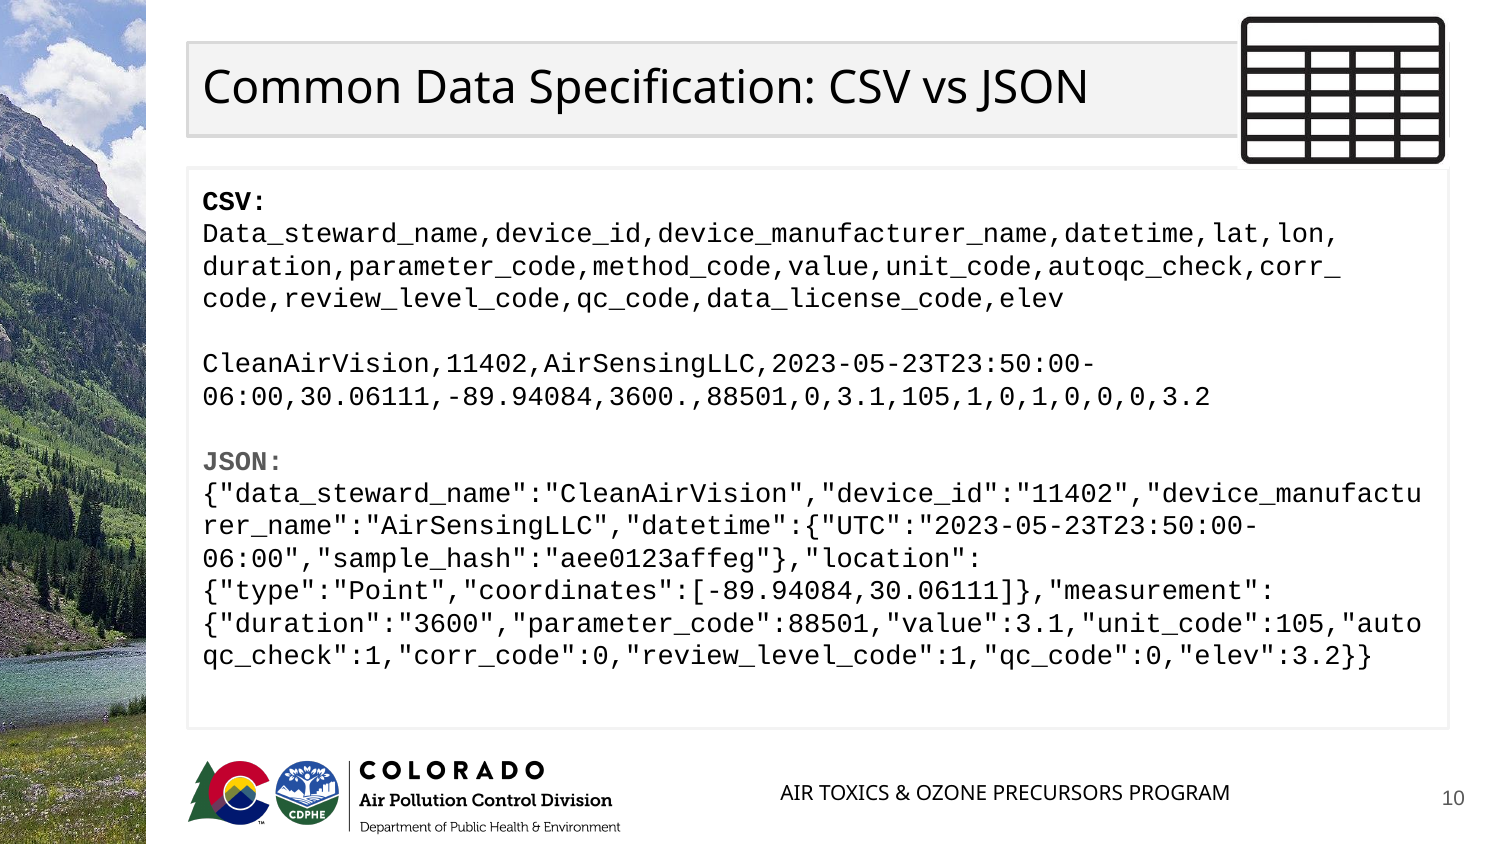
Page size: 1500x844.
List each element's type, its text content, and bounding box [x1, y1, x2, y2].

picture [1237, 9, 1450, 170]
slide_number ‹#› [1389, 764, 1480, 830]
picture [187, 760, 621, 835]
list CSV: Data_steward_name,device_id,device_manufacturer_name,datetime,lat,lon,duration,parameter_code,method_code,value,unit_code,autoqc_check,corr_code,review_level_code,qc_code,data_license_code,elev CleanAirVision,11402,AirSensingLLC,2023-05-23T23:50:00-06:00,30.06111,-89.94084,3600.,88501,0,3.1,105,1,0,1,0,0,0,3.2 JSON: {"data_steward_name":"CleanAirVision","device_id":"11402","device_manufacturer_name":"AirSensingLLC","datetime":{"UTC":"2023-05-23T23:50:00-06:00","sample_hash":"aee0123affeg"},"location":{"type":"Point","coordinates":[-89.94084,30.06111]},"measurement":{"duration":"3600","parameter_code":88501,"value":3.1,"unit_code":105,"autoqc_check":1,"corr_code":0,"review_level_code":1,"qc_code":0,"elev":3.2}} [186, 166, 1450, 730]
title Common Data Specification: CSV vs JSON [186, 41, 1232, 138]
picture [0, 0, 147, 844]
